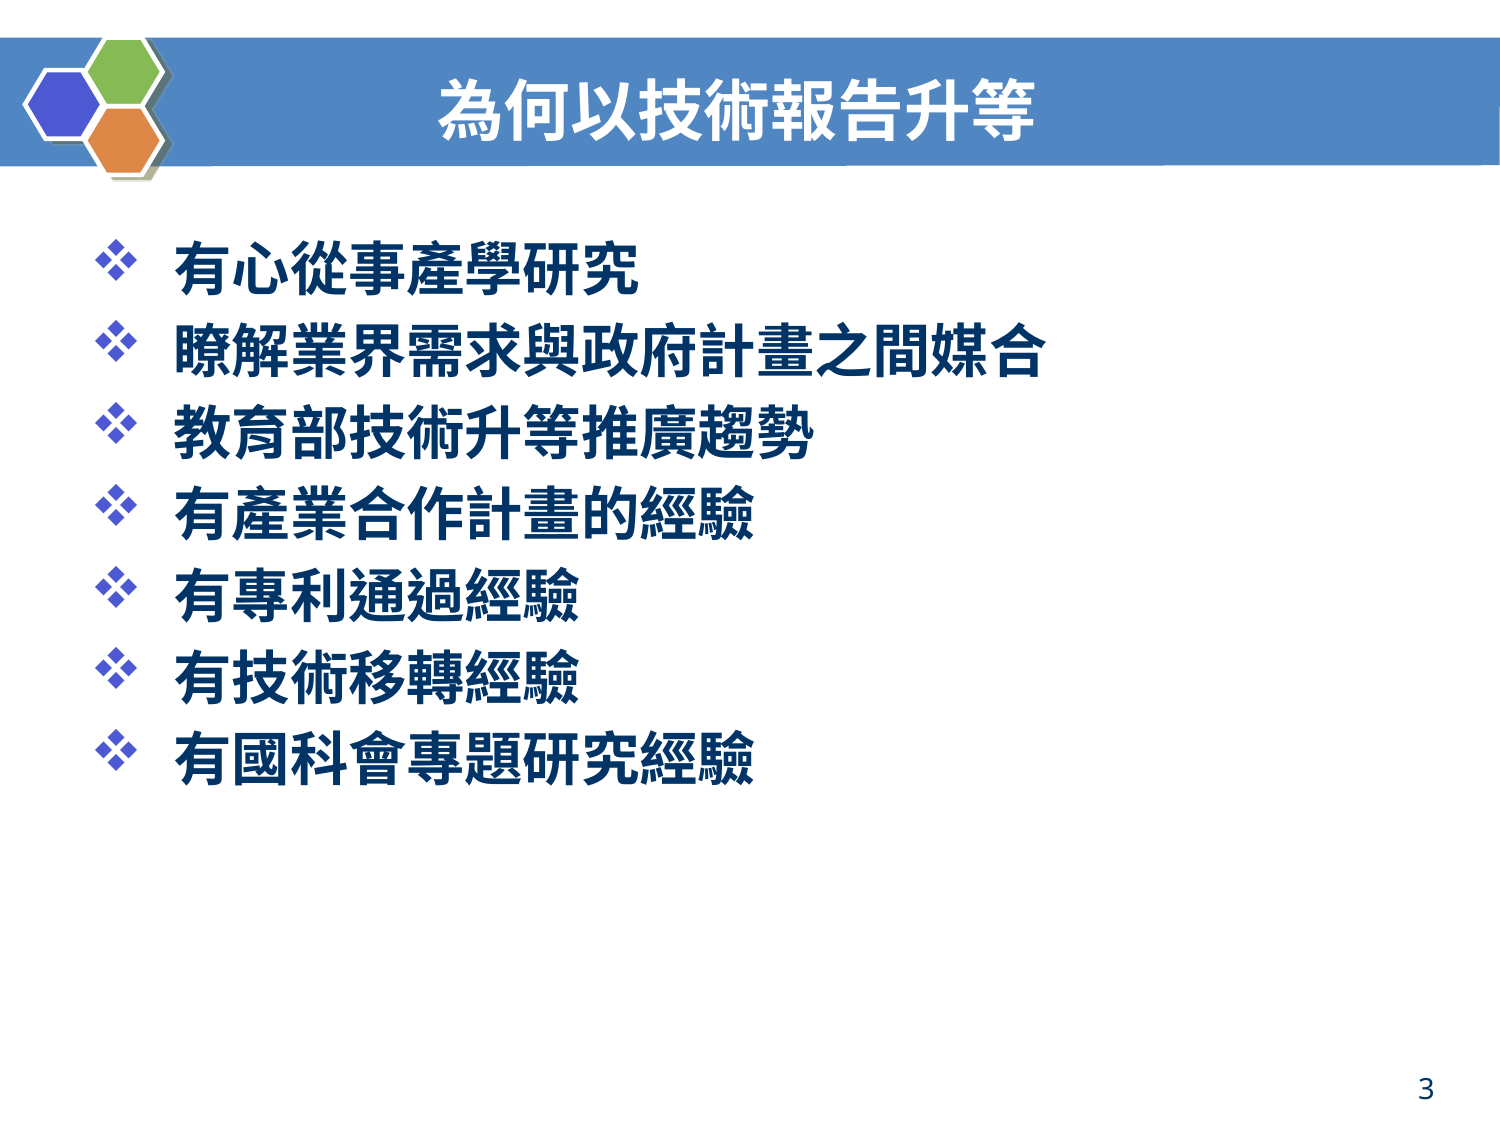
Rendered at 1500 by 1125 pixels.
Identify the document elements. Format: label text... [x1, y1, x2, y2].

title 為何以技術報告升等 [187, 62, 1288, 155]
slide_number 3 [1374, 1062, 1450, 1100]
list 有心從事產學研究 瞭解業界需求與政府計畫之間媒合 教育部技術升等推廣趨勢 有產業合作計畫的經驗 有專利通過經驗 有技術移轉經驗 有國科會專題研究經驗 [75, 224, 1425, 1036]
